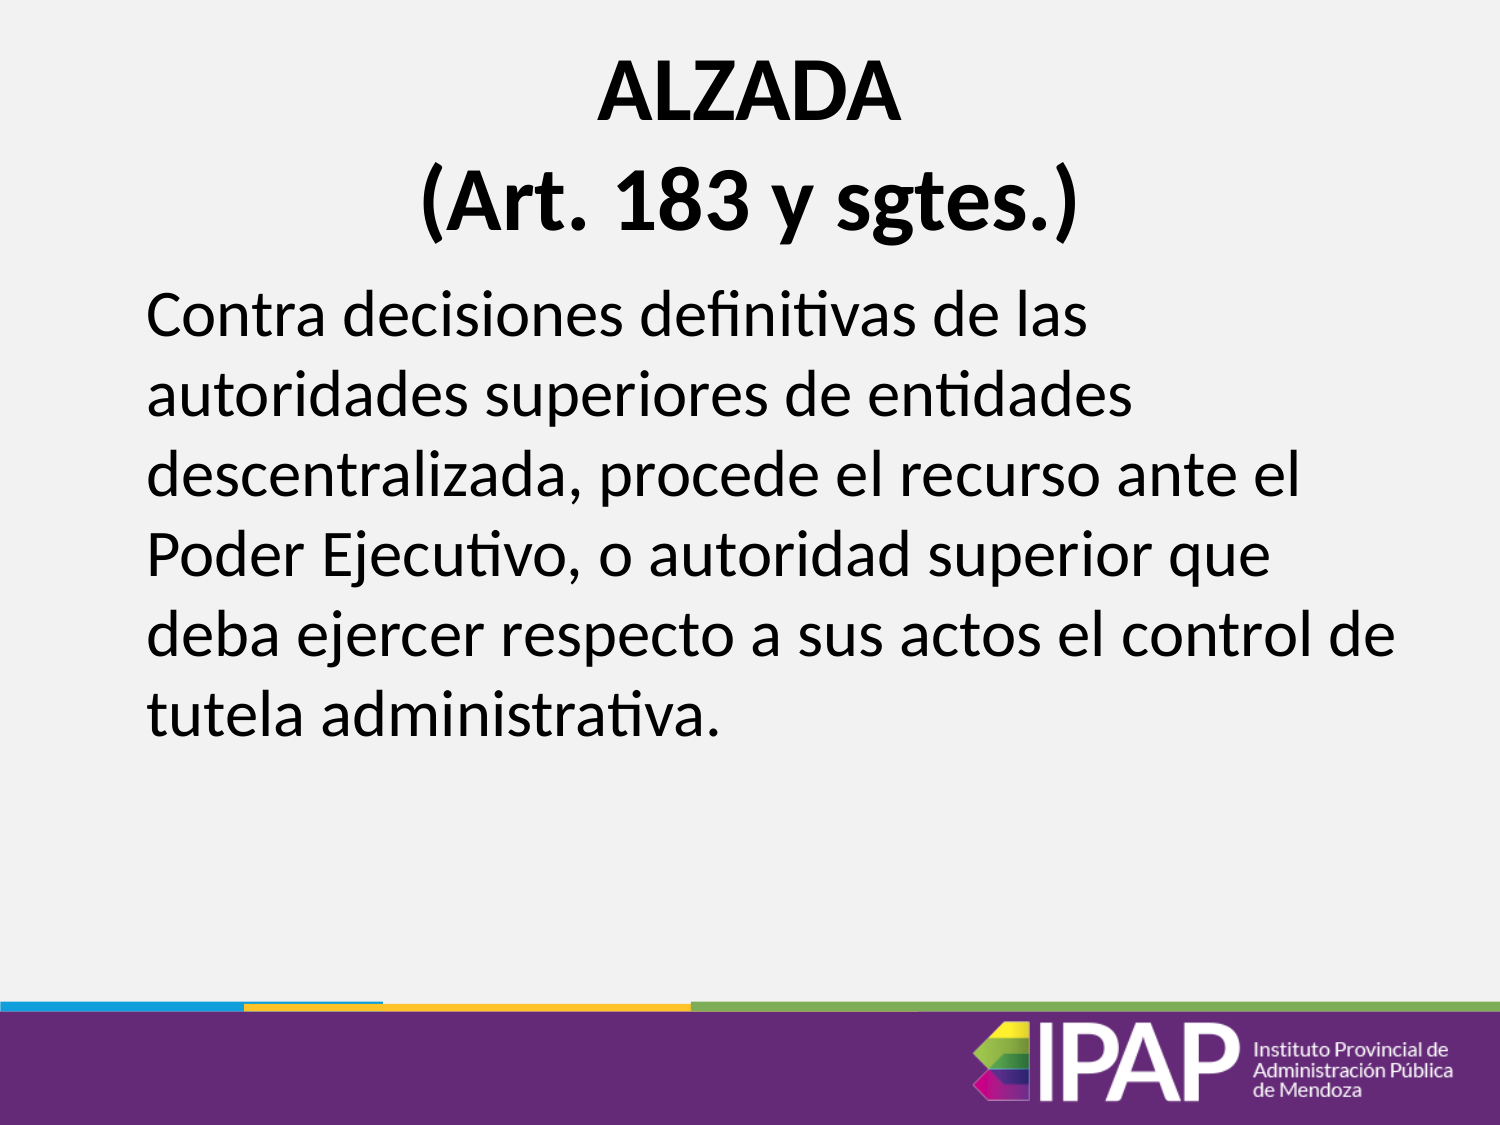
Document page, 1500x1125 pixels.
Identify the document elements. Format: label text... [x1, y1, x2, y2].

text_box [690, 1001, 1500, 1012]
picture [967, 1011, 1457, 1114]
list Contra decisiones definitivas de las autoridades superiores de entidades descentralizada, procede el recurso ante el Poder Ejecutivo, o autoridad superior que deba ejercer respecto a sus actos el control de tutela administrativa. [75, 262, 1425, 1003]
title ALZADA (Art. 183 y sgtes.) [75, 45, 1425, 233]
text_box [0, 1001, 383, 1012]
text_box [0, 1012, 1500, 1125]
text_box [244, 1003, 690, 1012]
